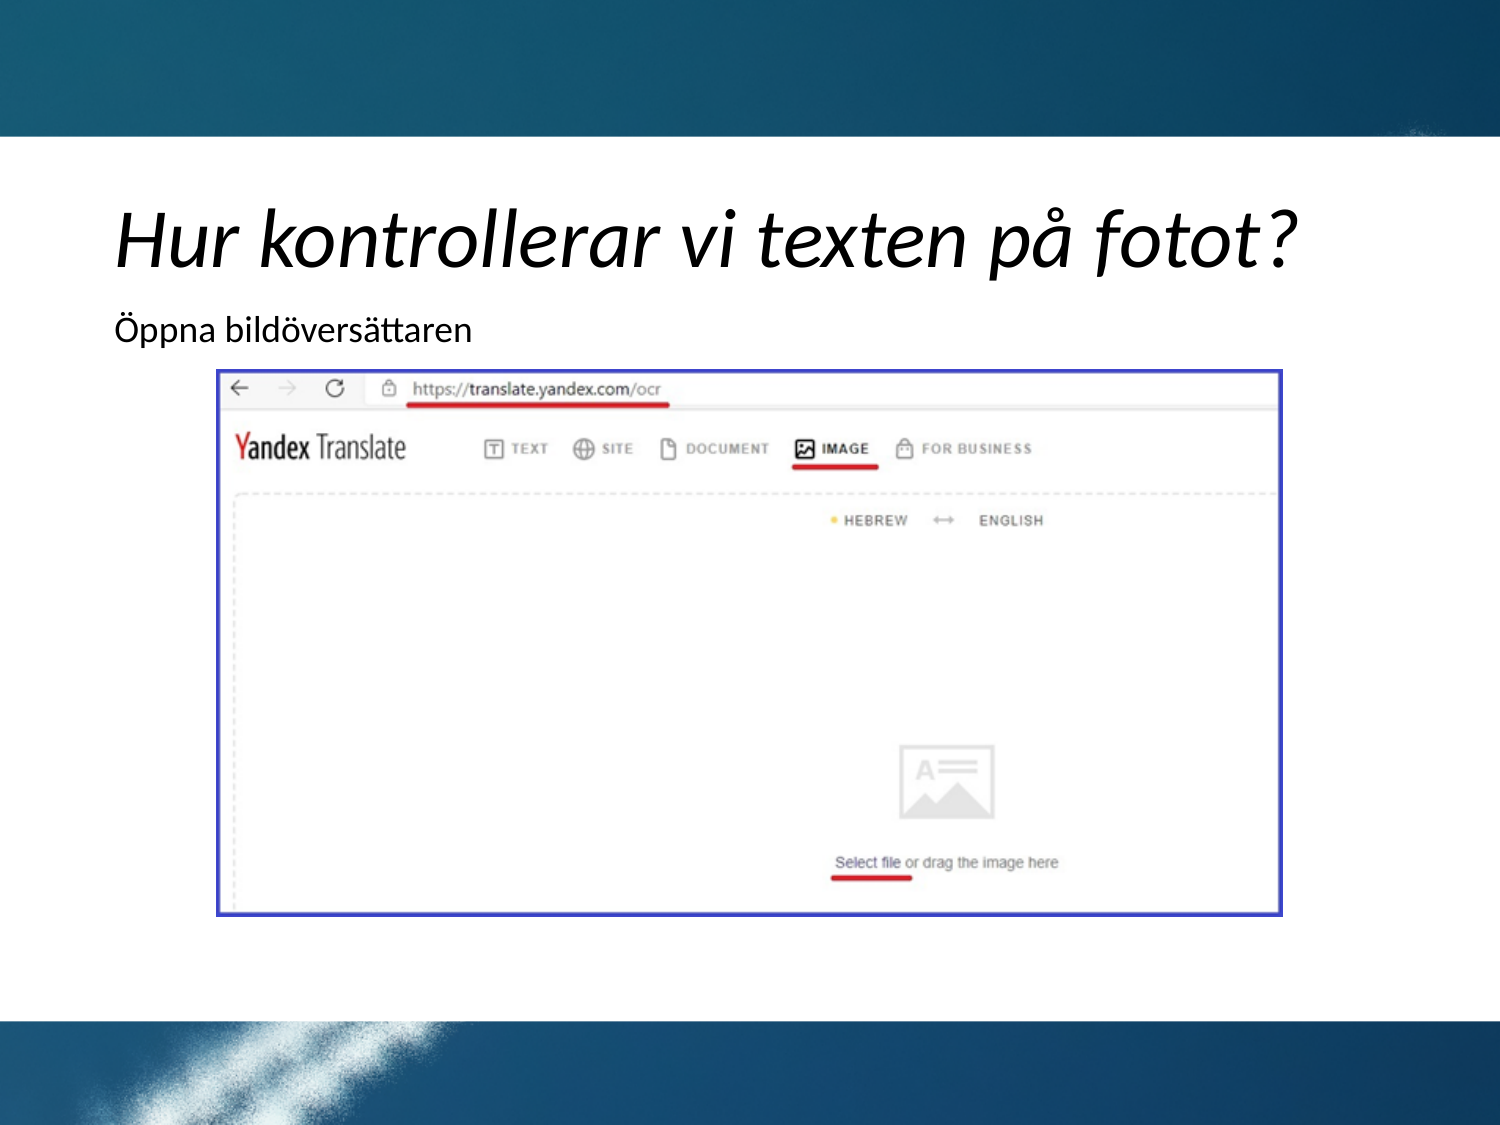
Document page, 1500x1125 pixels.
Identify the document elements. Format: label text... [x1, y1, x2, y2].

list Öppna bildöversättaren [103, 304, 1397, 357]
picture [0, 0, 1500, 136]
picture [0, 1022, 1500, 1125]
title Hur kontrollerar vi texten på fotot? [103, 176, 1397, 292]
text_box [0, 136, 1500, 1022]
picture [216, 369, 1284, 917]
